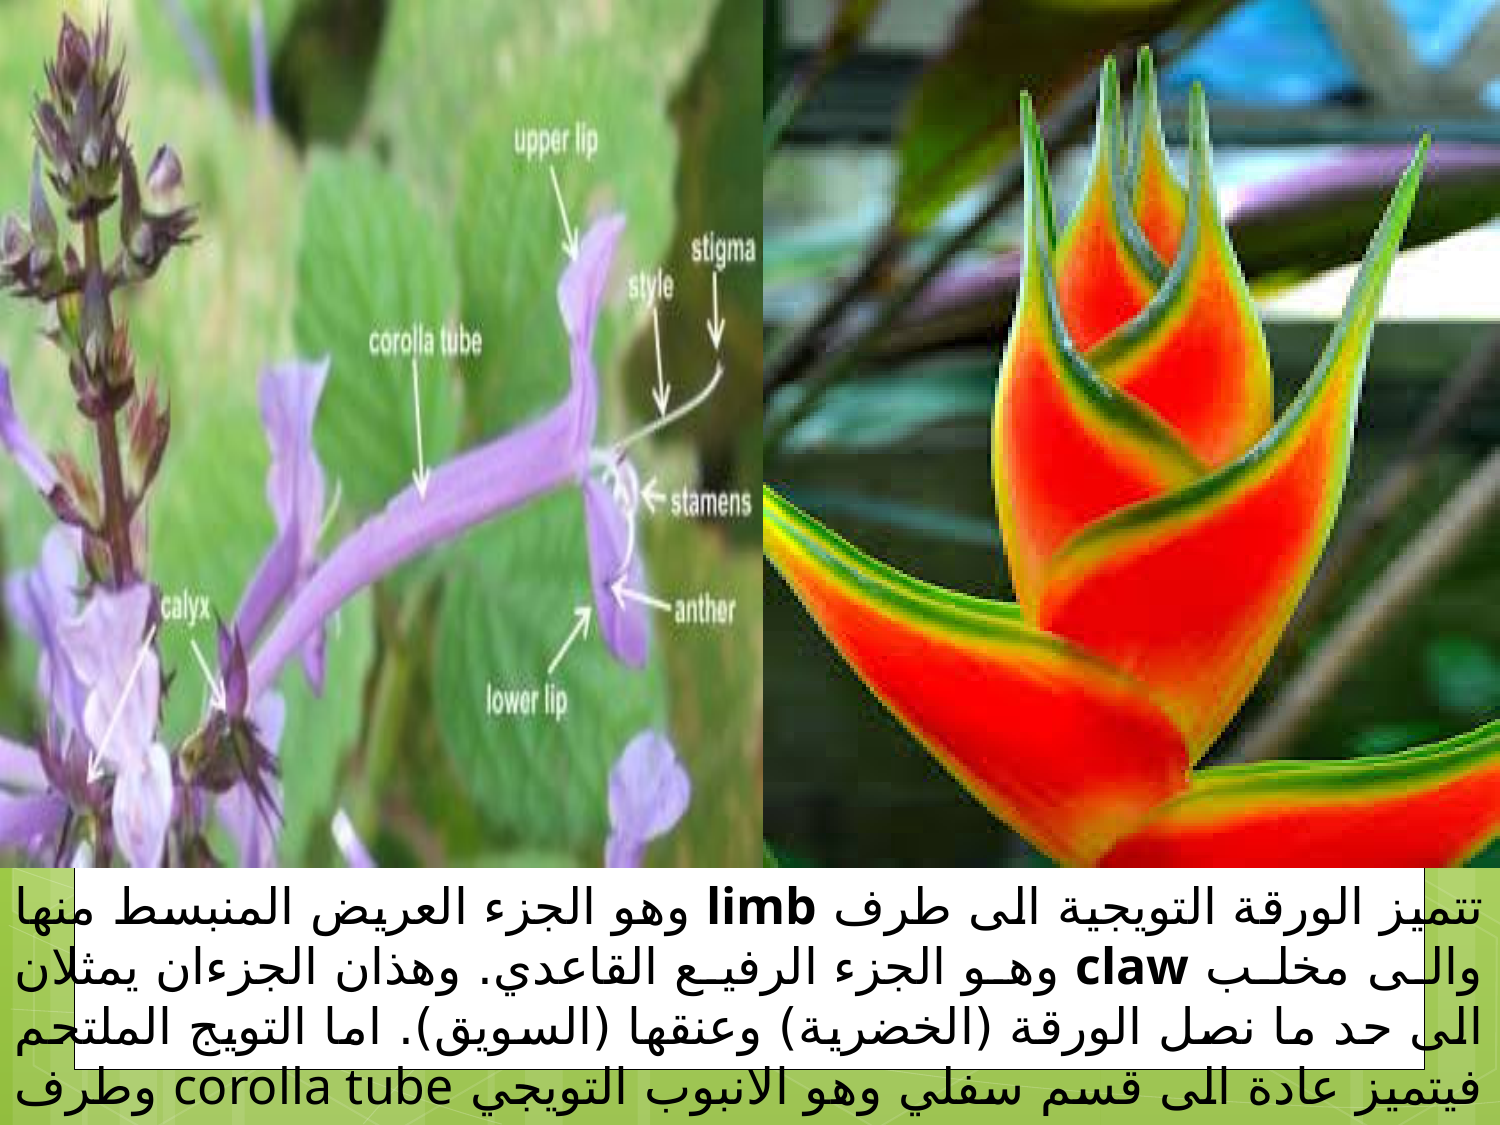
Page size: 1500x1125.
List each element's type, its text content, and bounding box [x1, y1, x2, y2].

text_box تتميز الورقة التويجية الى طرف limb وهو الجزء العريض المنبسط منها والى مخلب claw وهو الجزء الرفيع القاعدي. وهذان الجزءان يمثلان الى حد ما نصل الورقة (الخضرية) وعنقها (السويق). اما التويج الملتحم فيتميز عادة الى قسم سفلي وهو الانبوب التويجي corolla tube وطرف علوي corolla lobes مسنن او مفصص تبعا الى شكل الاوراق التويجية. [0, 876, 1498, 1125]
picture [0, 0, 1500, 868]
